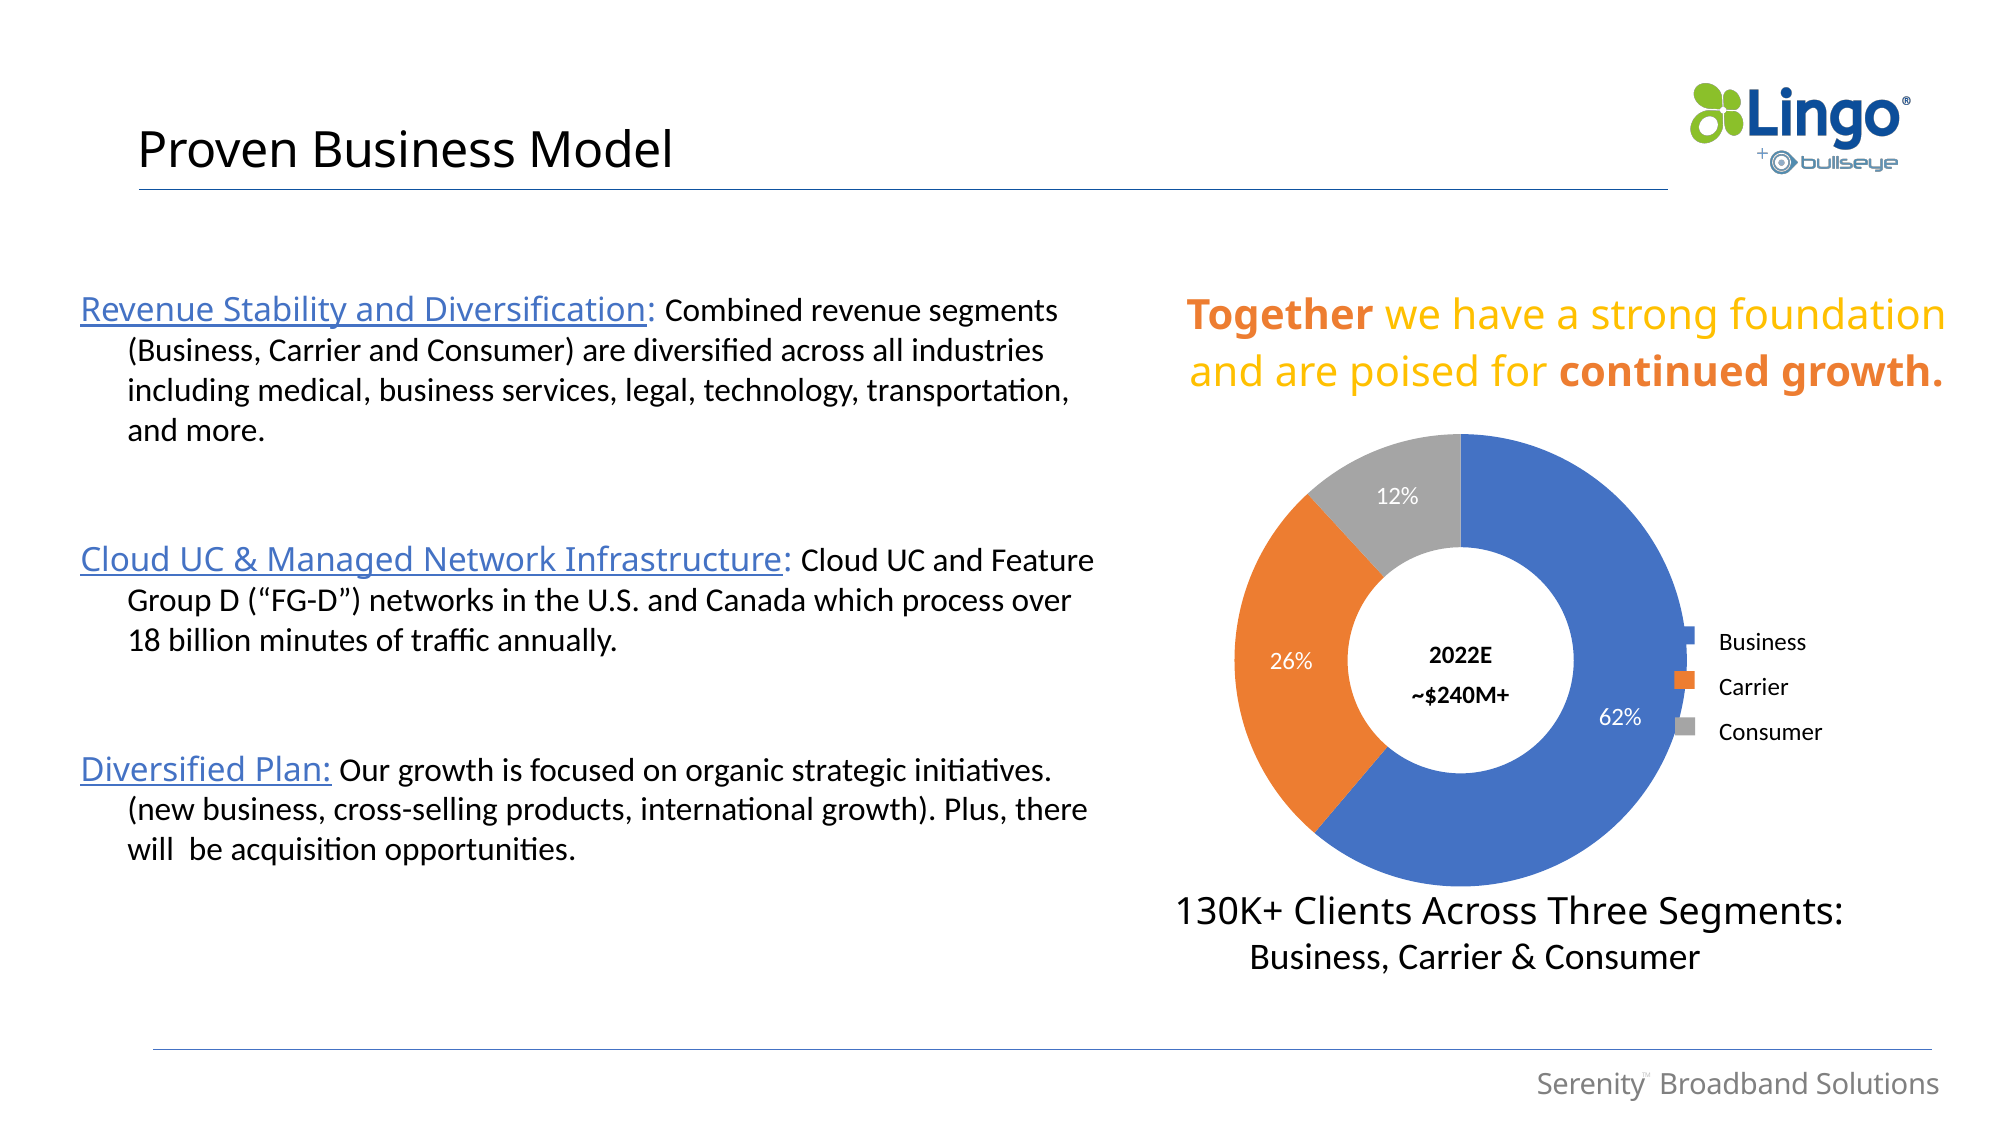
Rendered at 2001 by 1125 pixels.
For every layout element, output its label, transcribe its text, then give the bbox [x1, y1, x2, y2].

list Revenue Stability and Diversification: Combined revenue segments (Business, Carrier and Consumer) are diversified across all industries including medical, business services, legal, technology, transportation, and more. Cloud UC & Managed Network Infrastructure: Cloud UC and Feature Group D (“FG-D”) networks in the U.S. and Canada which process over 18 billion minutes of traffic annually. Diversified Plan: Our growth is focused on organic strategic initiatives. (new business, cross-selling products, international growth). Plus, there will be acquisition opportunities. [47, 281, 1121, 933]
text_box 130K+ Clients Across Three Segments: Business, Carrier & Consumer [1159, 879, 1884, 985]
title Proven Business Model [122, 112, 1828, 191]
text_box [1026, 1035, 1750, 1125]
picture [1668, 75, 1933, 182]
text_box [1674, 603, 1848, 751]
chart [1135, 421, 1786, 900]
text_box Together we have a strong foundation and are poised for continued growth. [1167, 266, 1966, 411]
